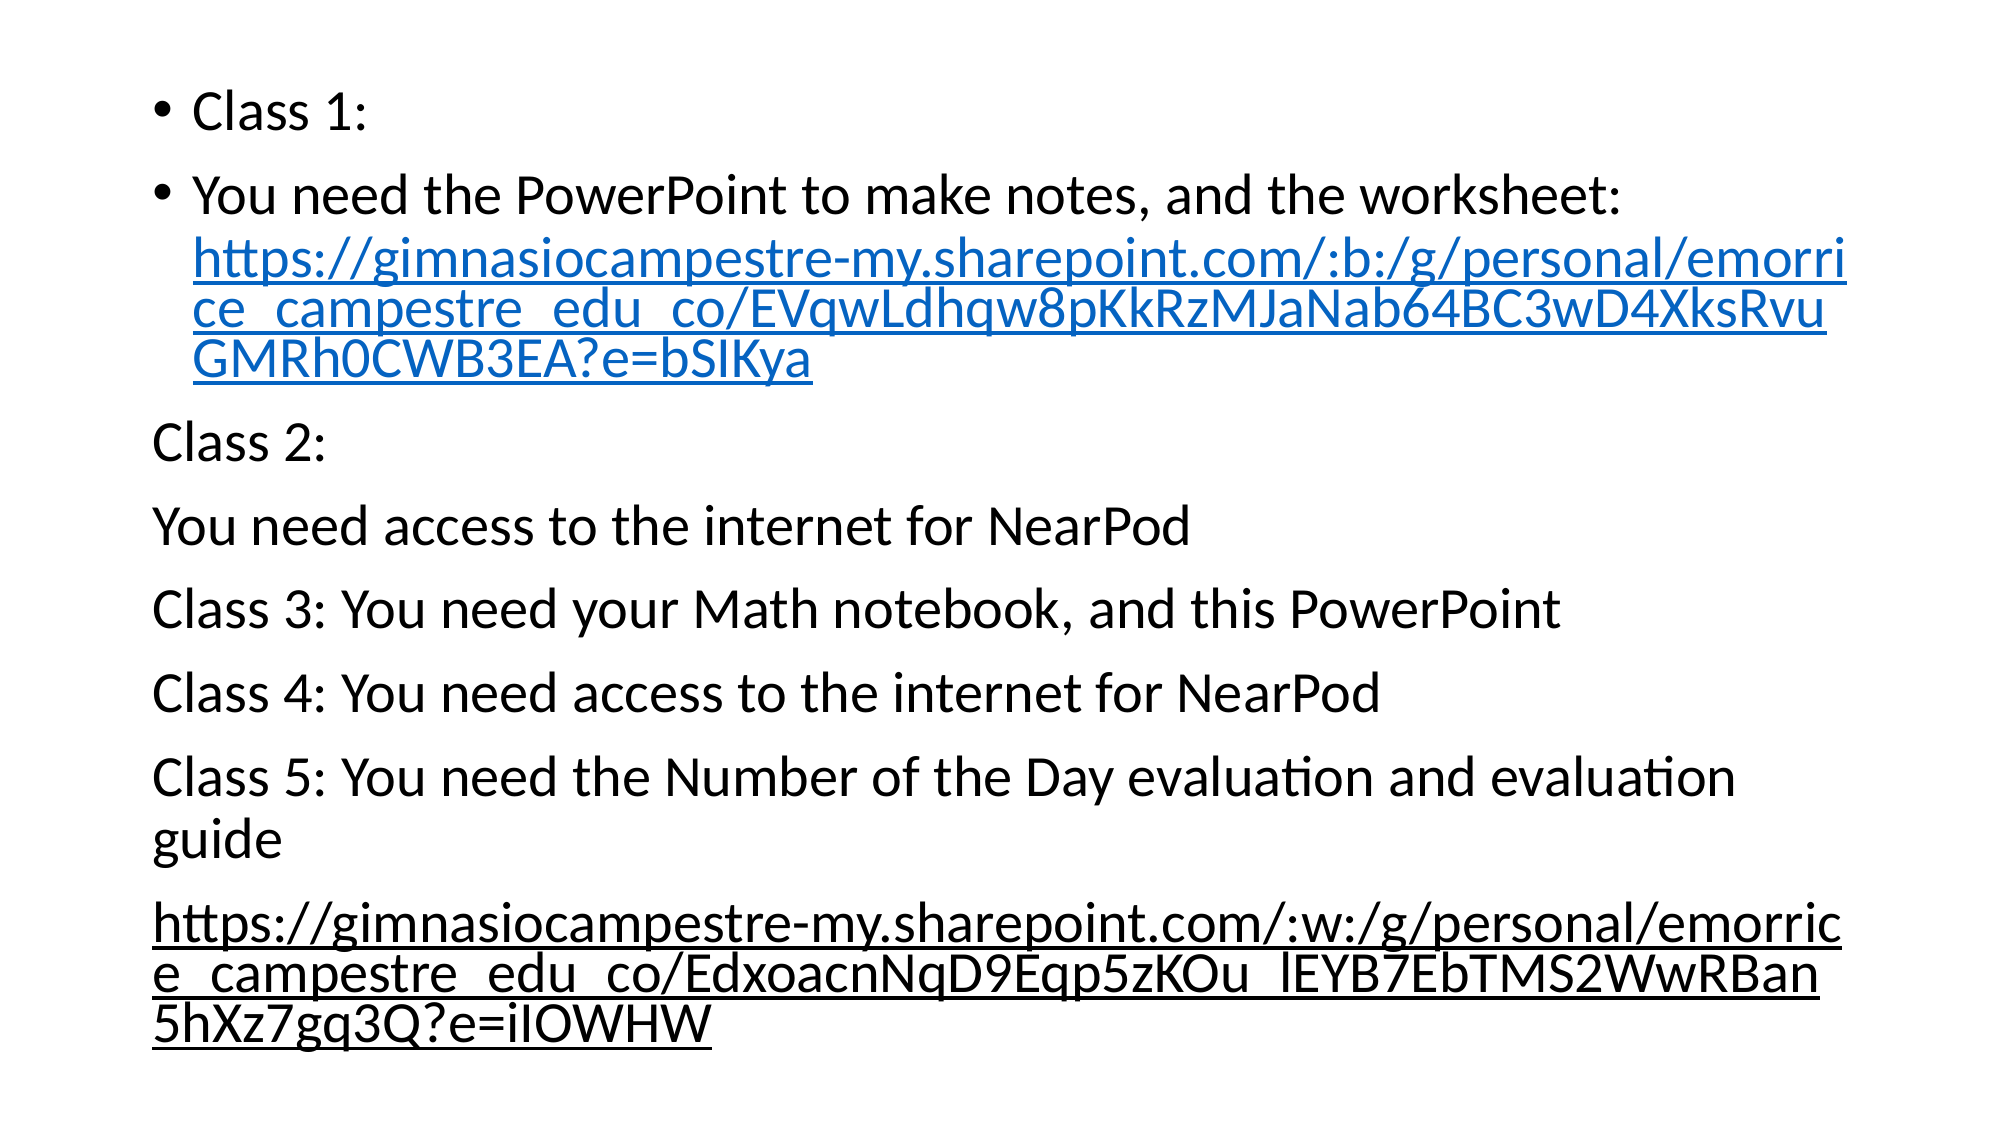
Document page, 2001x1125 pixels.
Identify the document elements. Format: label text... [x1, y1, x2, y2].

list Class 1: You need the PowerPoint to make notes, and the worksheet: https://gimnasiocampestre-my.sharepoint.com/:b:/g/personal/emorrice_campestre_edu_co/EVqwLdhqw8pKkRzMJaNab64BC3wD4XksRvuGMRh0CWB3EA?e=bSIKya Class 2: You need access to the internet for NearPod Class 3: You need your Math notebook, and this PowerPoint Class 4: You need access to the internet for NearPod Class 5: You need the Number of the Day evaluation and evaluation guide https://gimnasiocampestre-my.sharepoint.com/:w:/g/personal/emorrice_campestre_edu_co/EdxoacnNqD9Eqp5zKOu_lEYB7EbTMS2WwRBan5hXz7gq3Q?e=iIOWHW [137, 72, 1863, 1014]
